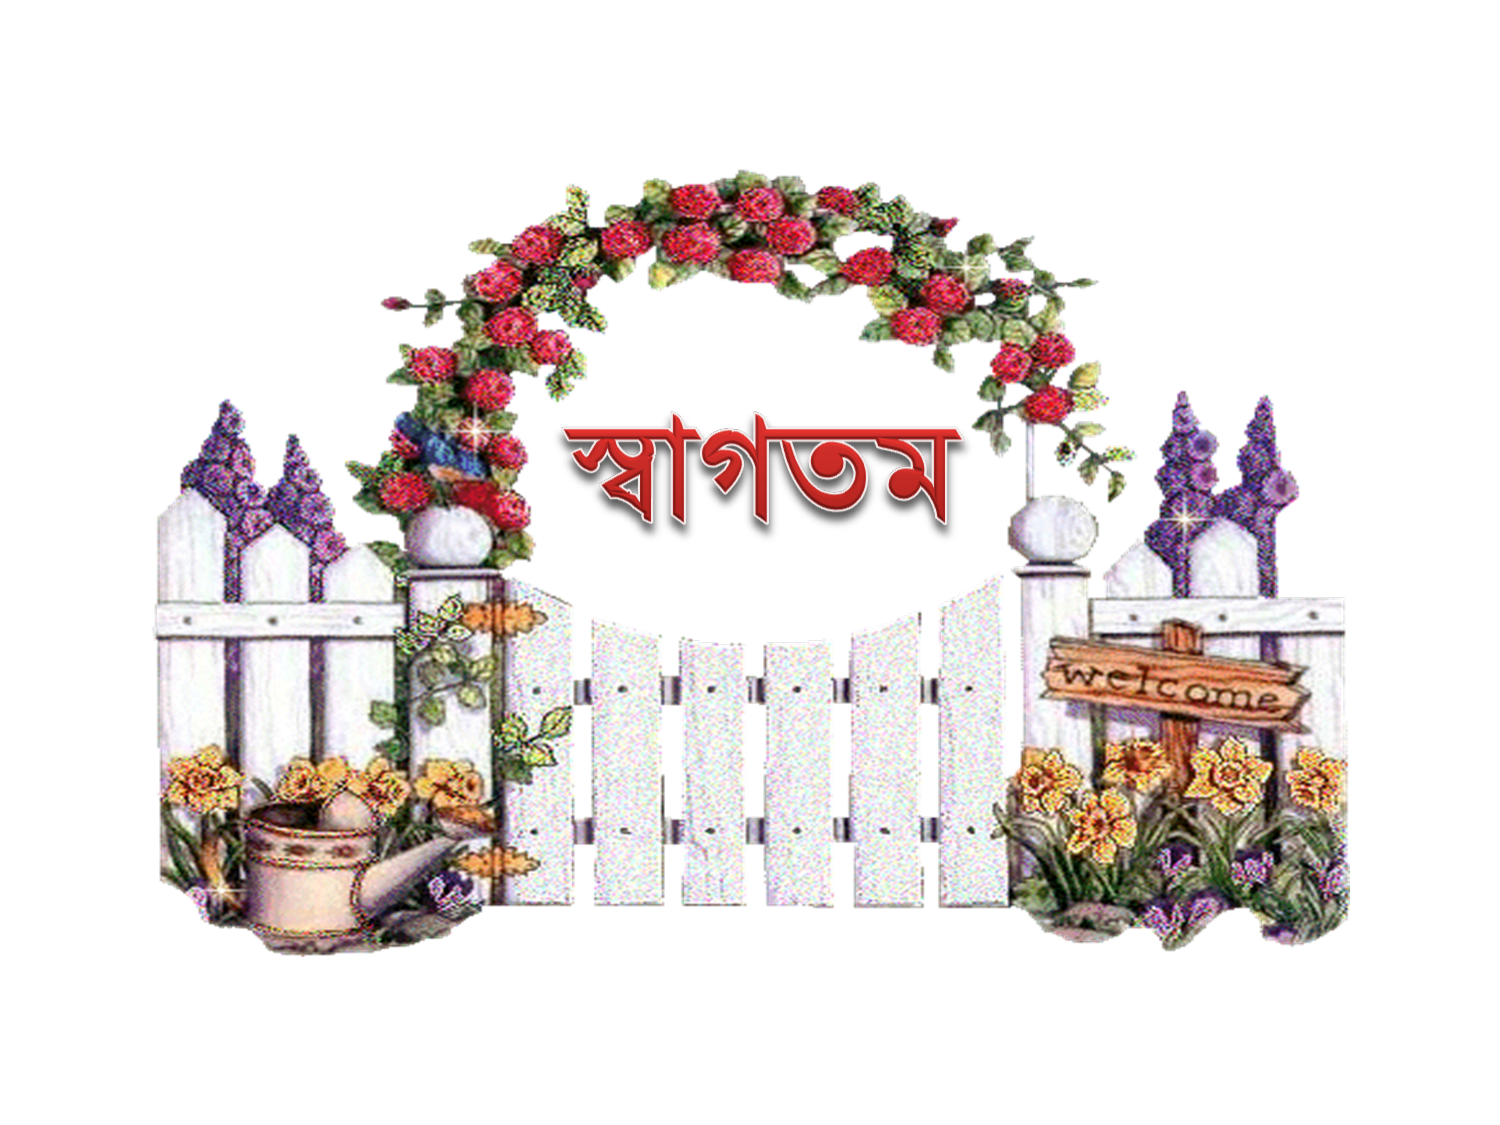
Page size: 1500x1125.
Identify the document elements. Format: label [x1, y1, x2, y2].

picture [149, 168, 1351, 957]
